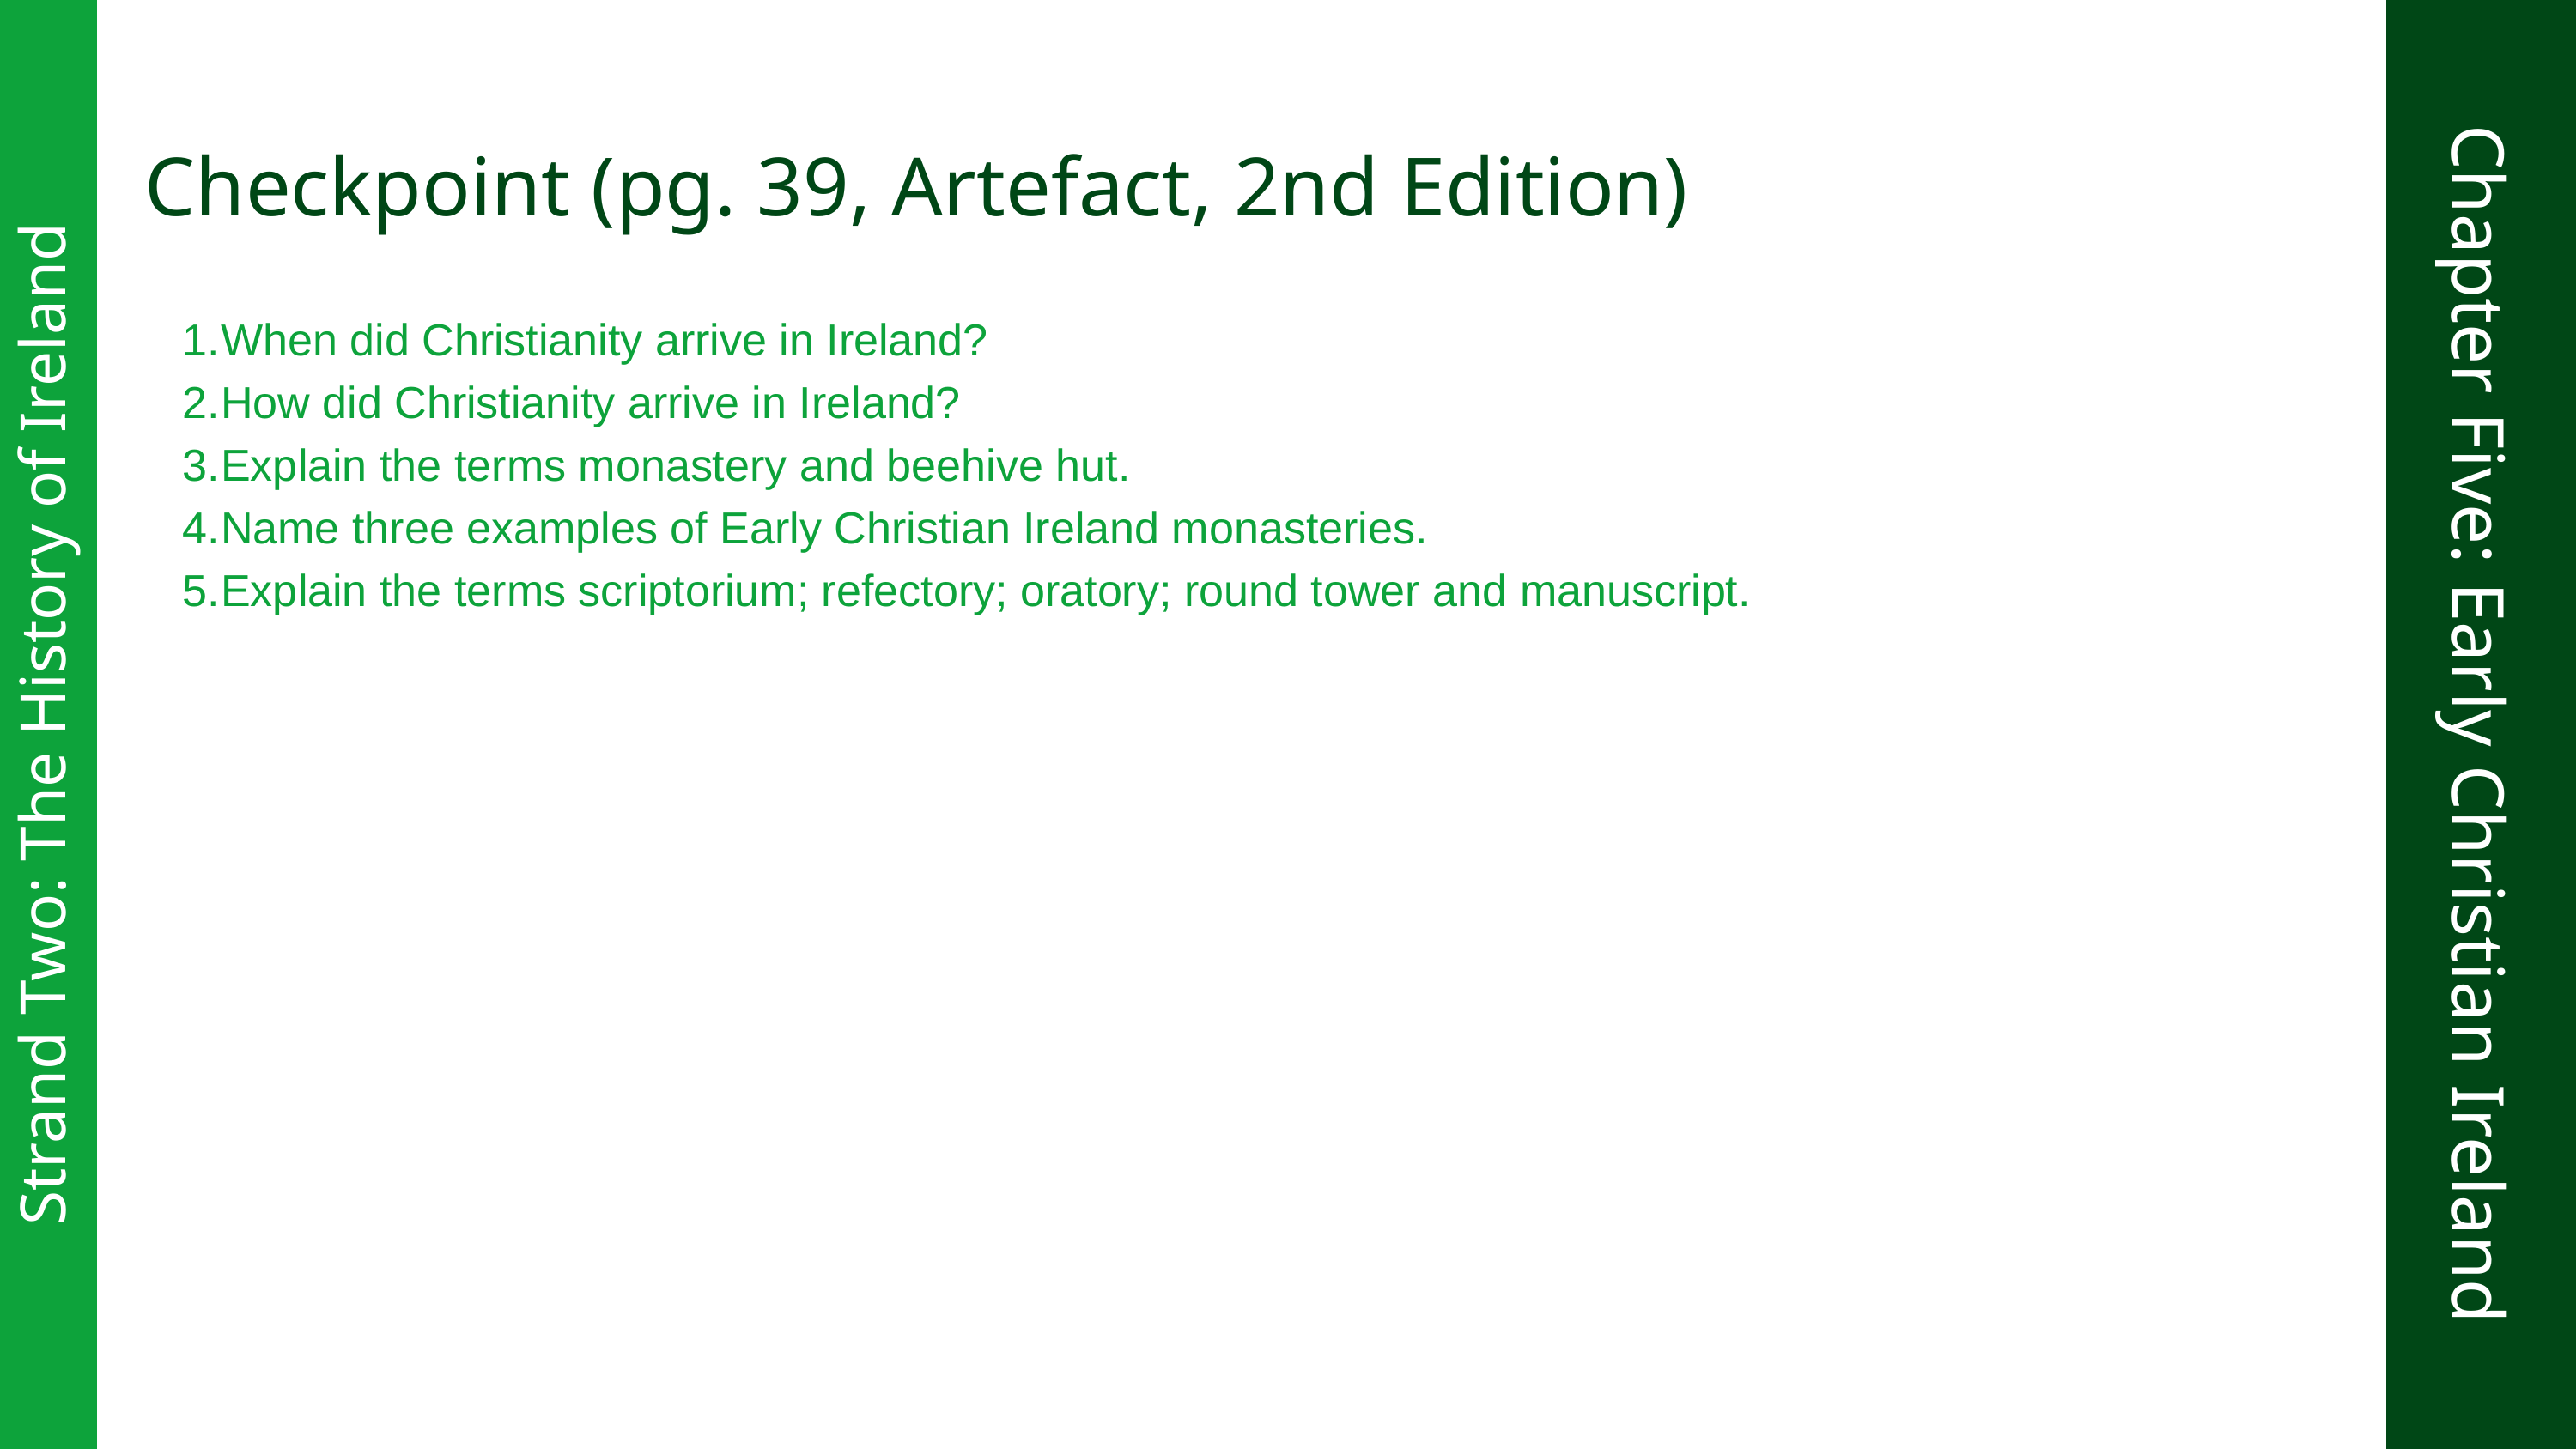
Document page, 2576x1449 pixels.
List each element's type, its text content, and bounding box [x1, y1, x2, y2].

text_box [0, 0, 97, 1449]
text_box When did Christianity arrive in Ireland? How did Christianity arrive in Ireland? Explain the terms monastery and beehive hut. Name three examples of Early Christian Ireland monasteries. Explain the terms scriptorium; refectory; oratory; round tower and manuscript. [144, 302, 2344, 615]
text_box Checkpoint (pg. 39, Artefact, 2nd Edition) [144, 119, 2344, 233]
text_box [2385, 0, 2576, 1449]
